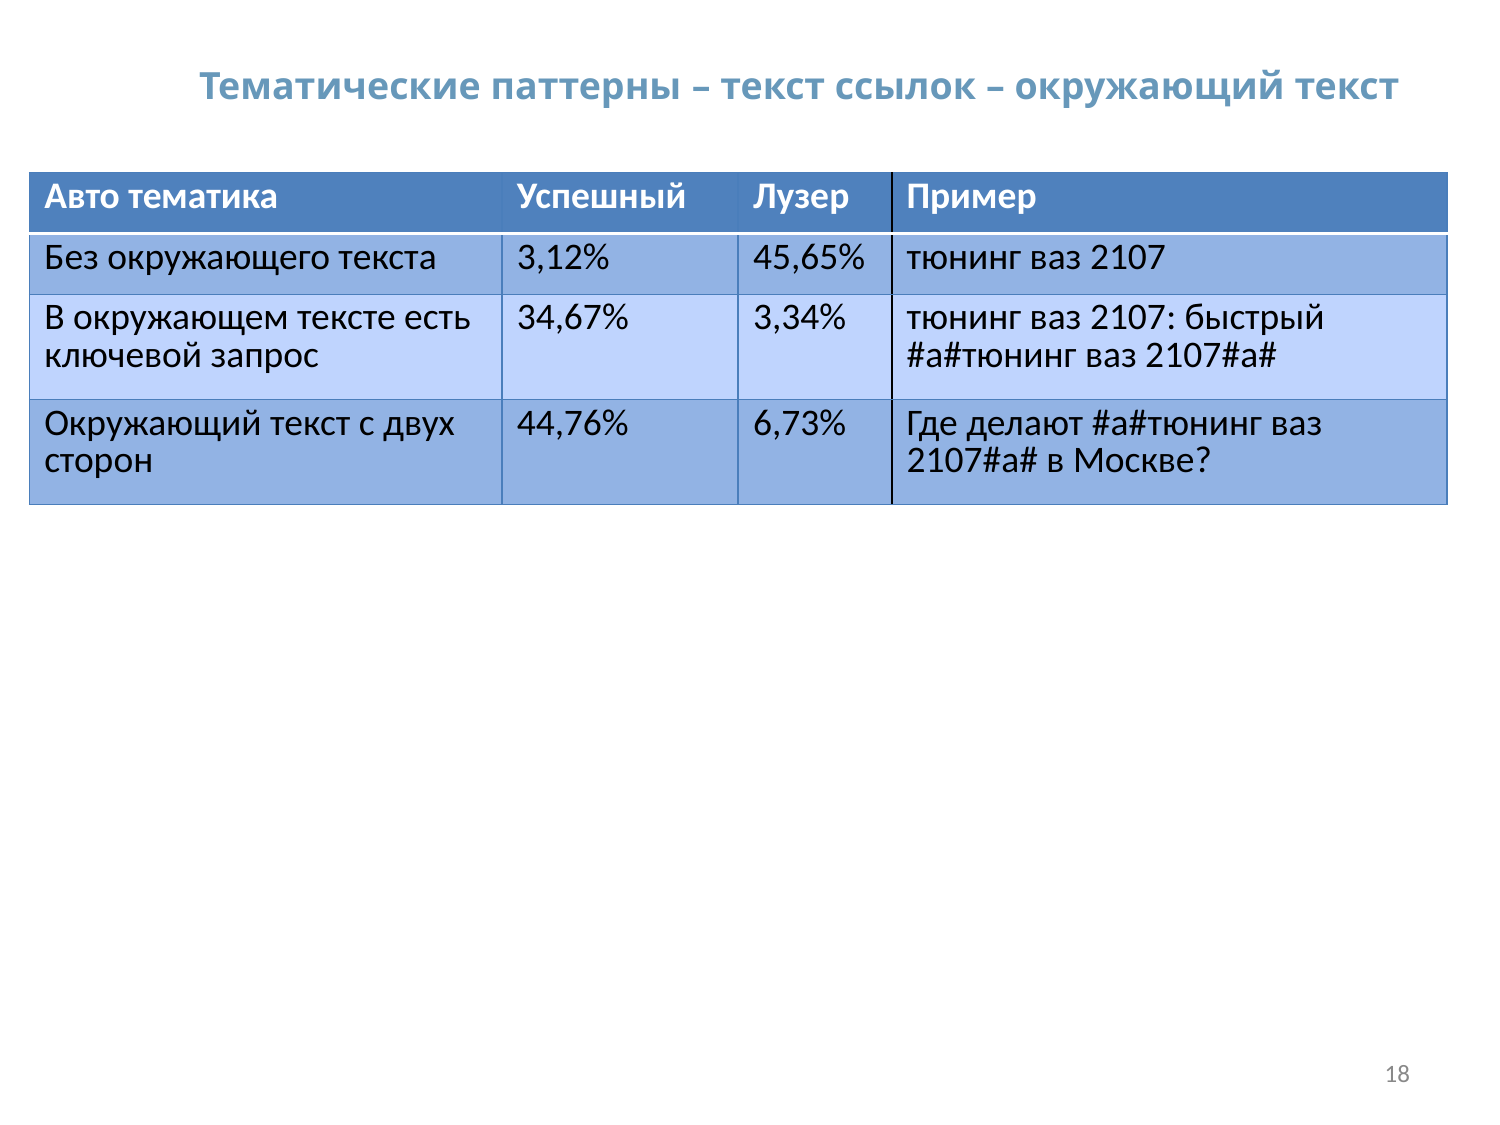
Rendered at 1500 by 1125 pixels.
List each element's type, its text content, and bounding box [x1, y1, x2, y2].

table_cell В окружающем тексте есть ключевой запрос [30, 295, 501, 399]
table_header Пример [893, 173, 1446, 232]
table_cell 44,76% [503, 400, 737, 504]
table_cell Где делают #a#тюнинг ваз 2107#a# в Москве? [893, 400, 1446, 504]
slide_number 18 [1074, 1042, 1425, 1103]
table_header Успешный [503, 173, 737, 232]
table_header Лузер [739, 173, 891, 232]
table_cell Окружающий текст с двух сторон [30, 400, 501, 504]
table_cell 34,67% [503, 295, 737, 399]
text_box Тематические паттерны – текст ссылок – окружающий текст [184, 54, 1415, 115]
table_cell 3,12% [503, 235, 737, 294]
table_header Авто тематика [30, 173, 501, 232]
table_cell тюнинг ваз 2107: быстрый #a#тюнинг ваз 2107#a# [893, 295, 1446, 399]
table_cell Без окружающего текста [30, 235, 501, 294]
table_cell 6,73% [739, 400, 891, 504]
table_cell 3,34% [739, 295, 891, 399]
table_cell 45,65% [739, 235, 891, 294]
table_cell тюнинг ваз 2107 [893, 235, 1446, 294]
